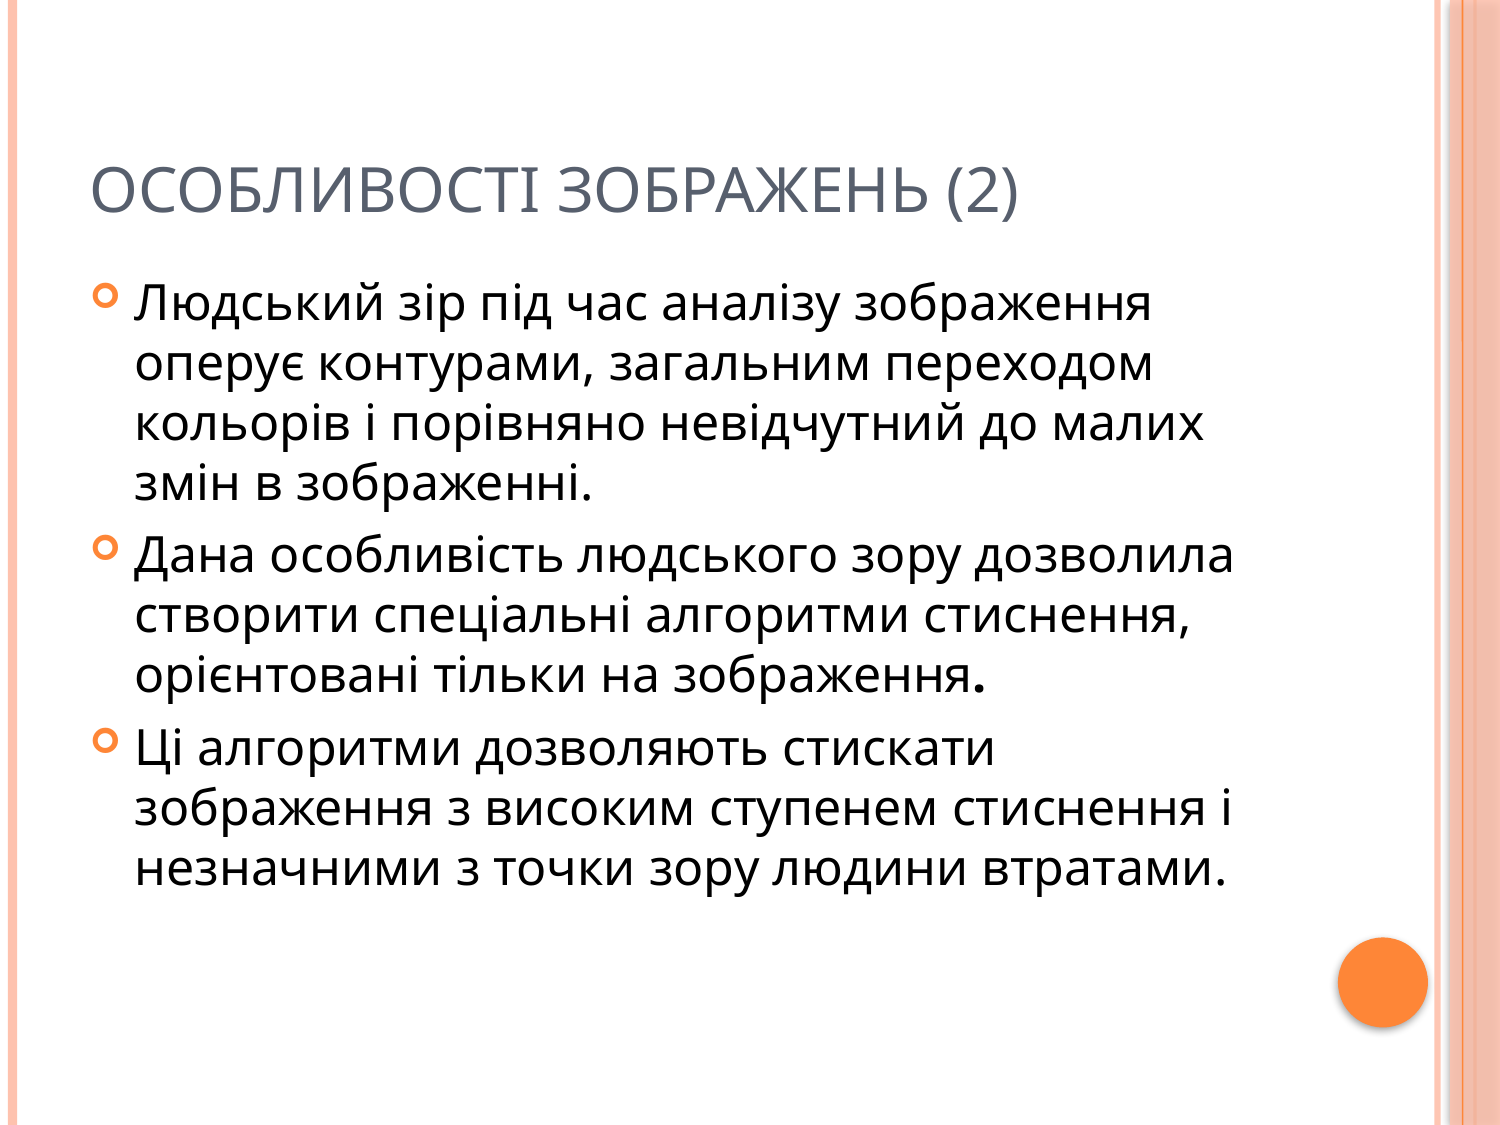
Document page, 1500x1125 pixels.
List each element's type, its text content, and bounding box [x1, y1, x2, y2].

list Людський зір під час аналізу зображення оперує контурами, загальним переходом кольорів і порівняно невідчутний до малих змін в зображенні. Дана особливість людського зору дозволила створити спеціальні алгоритми стиснення, орієнтовані тільки на зображення. Ці алгоритми дозволяють стискати зображення з високим ступенем стиснення і незначними з точки зору людини втратами. [75, 262, 1300, 953]
title Особливості зображень (2) [75, 45, 1300, 233]
